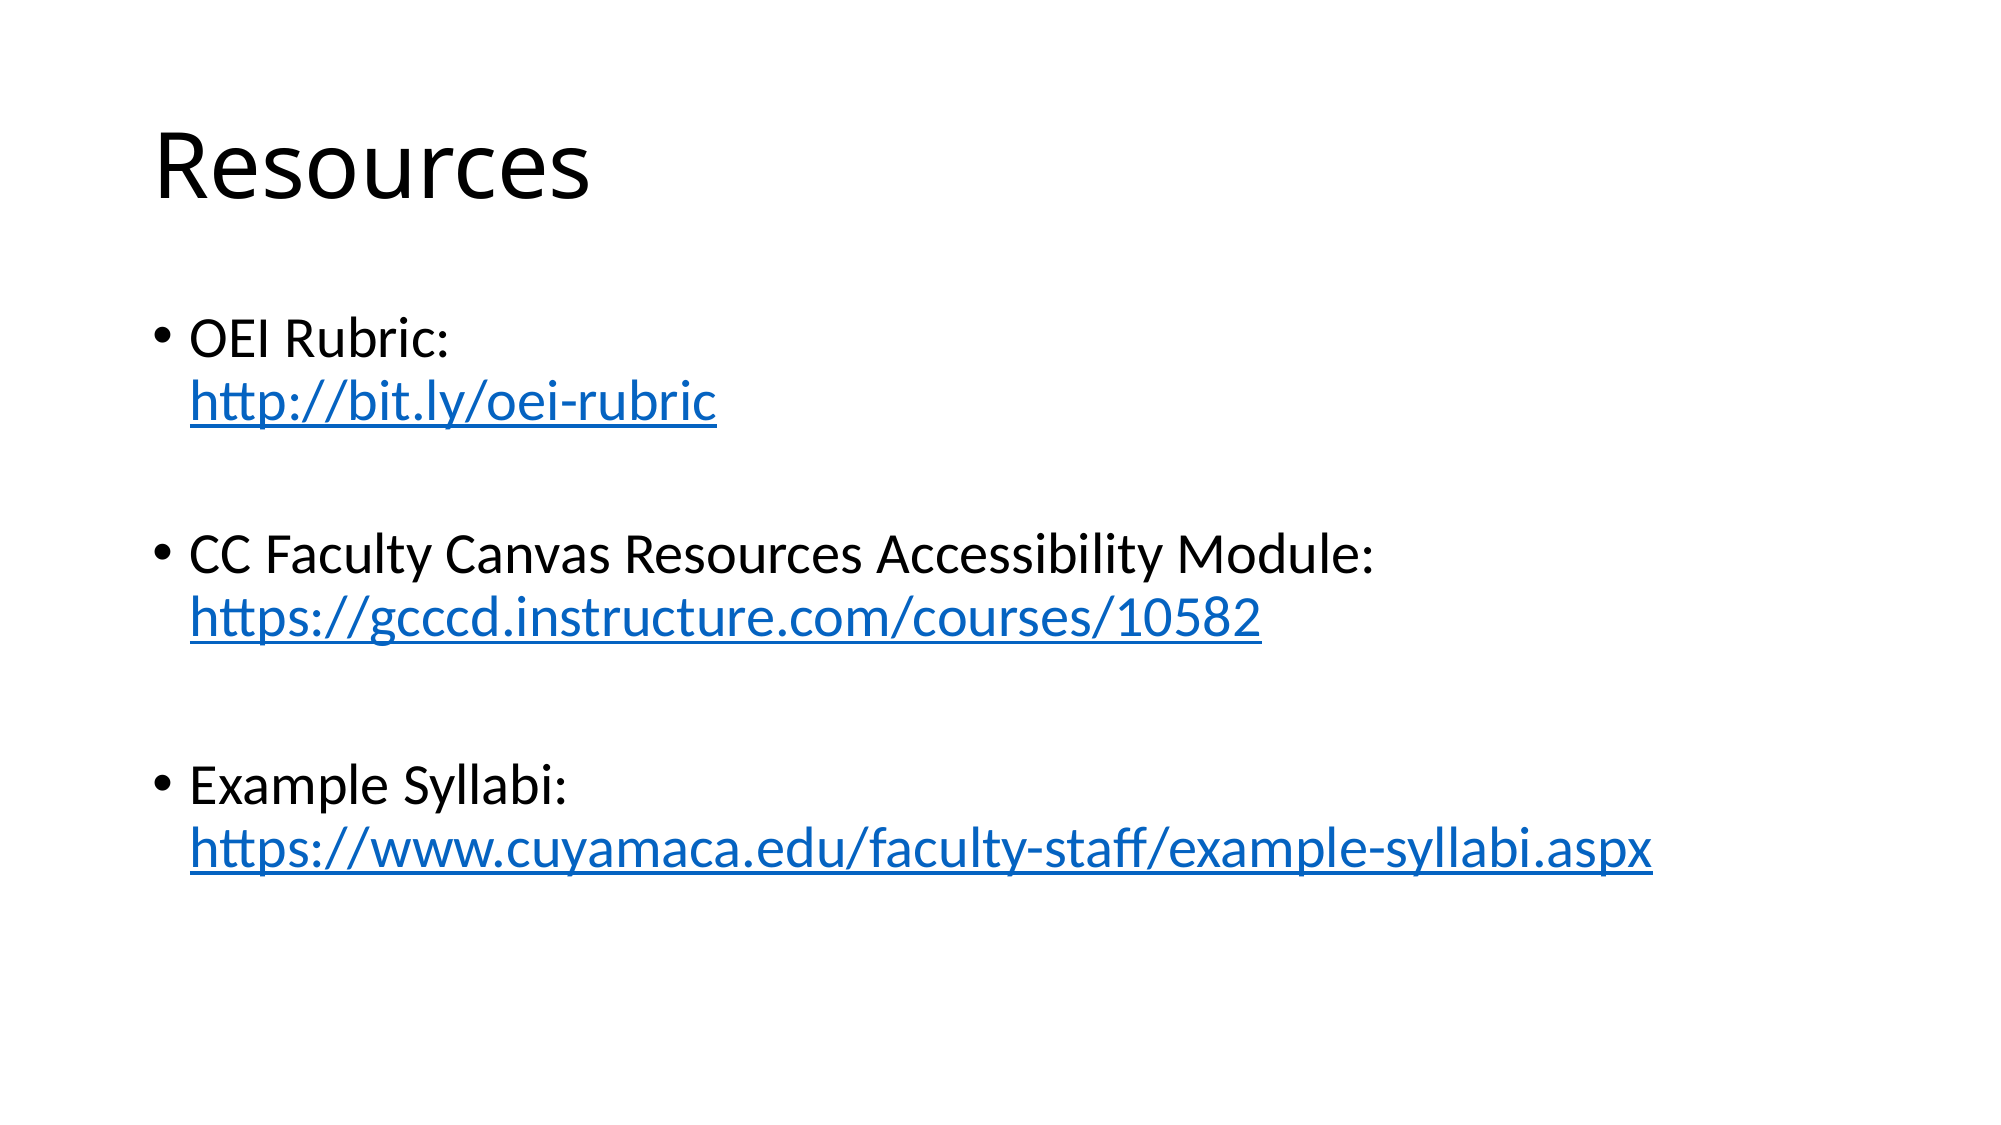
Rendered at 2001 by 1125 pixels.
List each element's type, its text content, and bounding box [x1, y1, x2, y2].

list OEI Rubric: http://bit.ly/oei-rubric CC Faculty Canvas Resources Accessibility Module: https://gcccd.instructure.com/courses/10582 Example Syllabi: https://www.cuyamaca.edu/faculty-staff/example-syllabi.aspx [137, 299, 1863, 1014]
title Resources [137, 59, 1863, 278]
